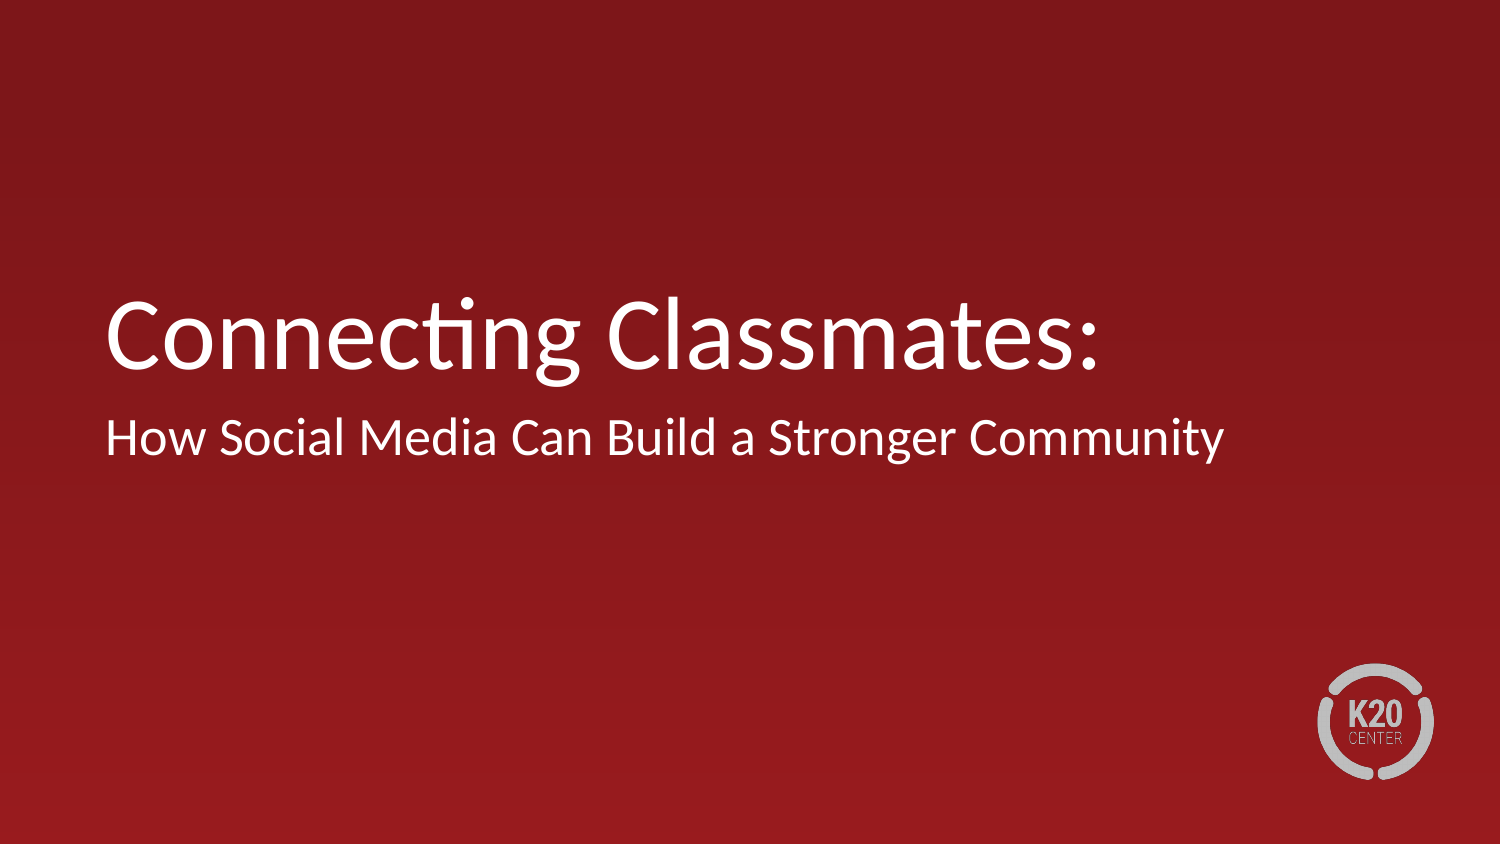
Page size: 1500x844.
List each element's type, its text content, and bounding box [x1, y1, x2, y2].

title Connecting Classmates: [105, 165, 1394, 391]
picture [1300, 646, 1451, 797]
subtitle How Social Media Can Build a Stronger Community [105, 393, 1395, 610]
